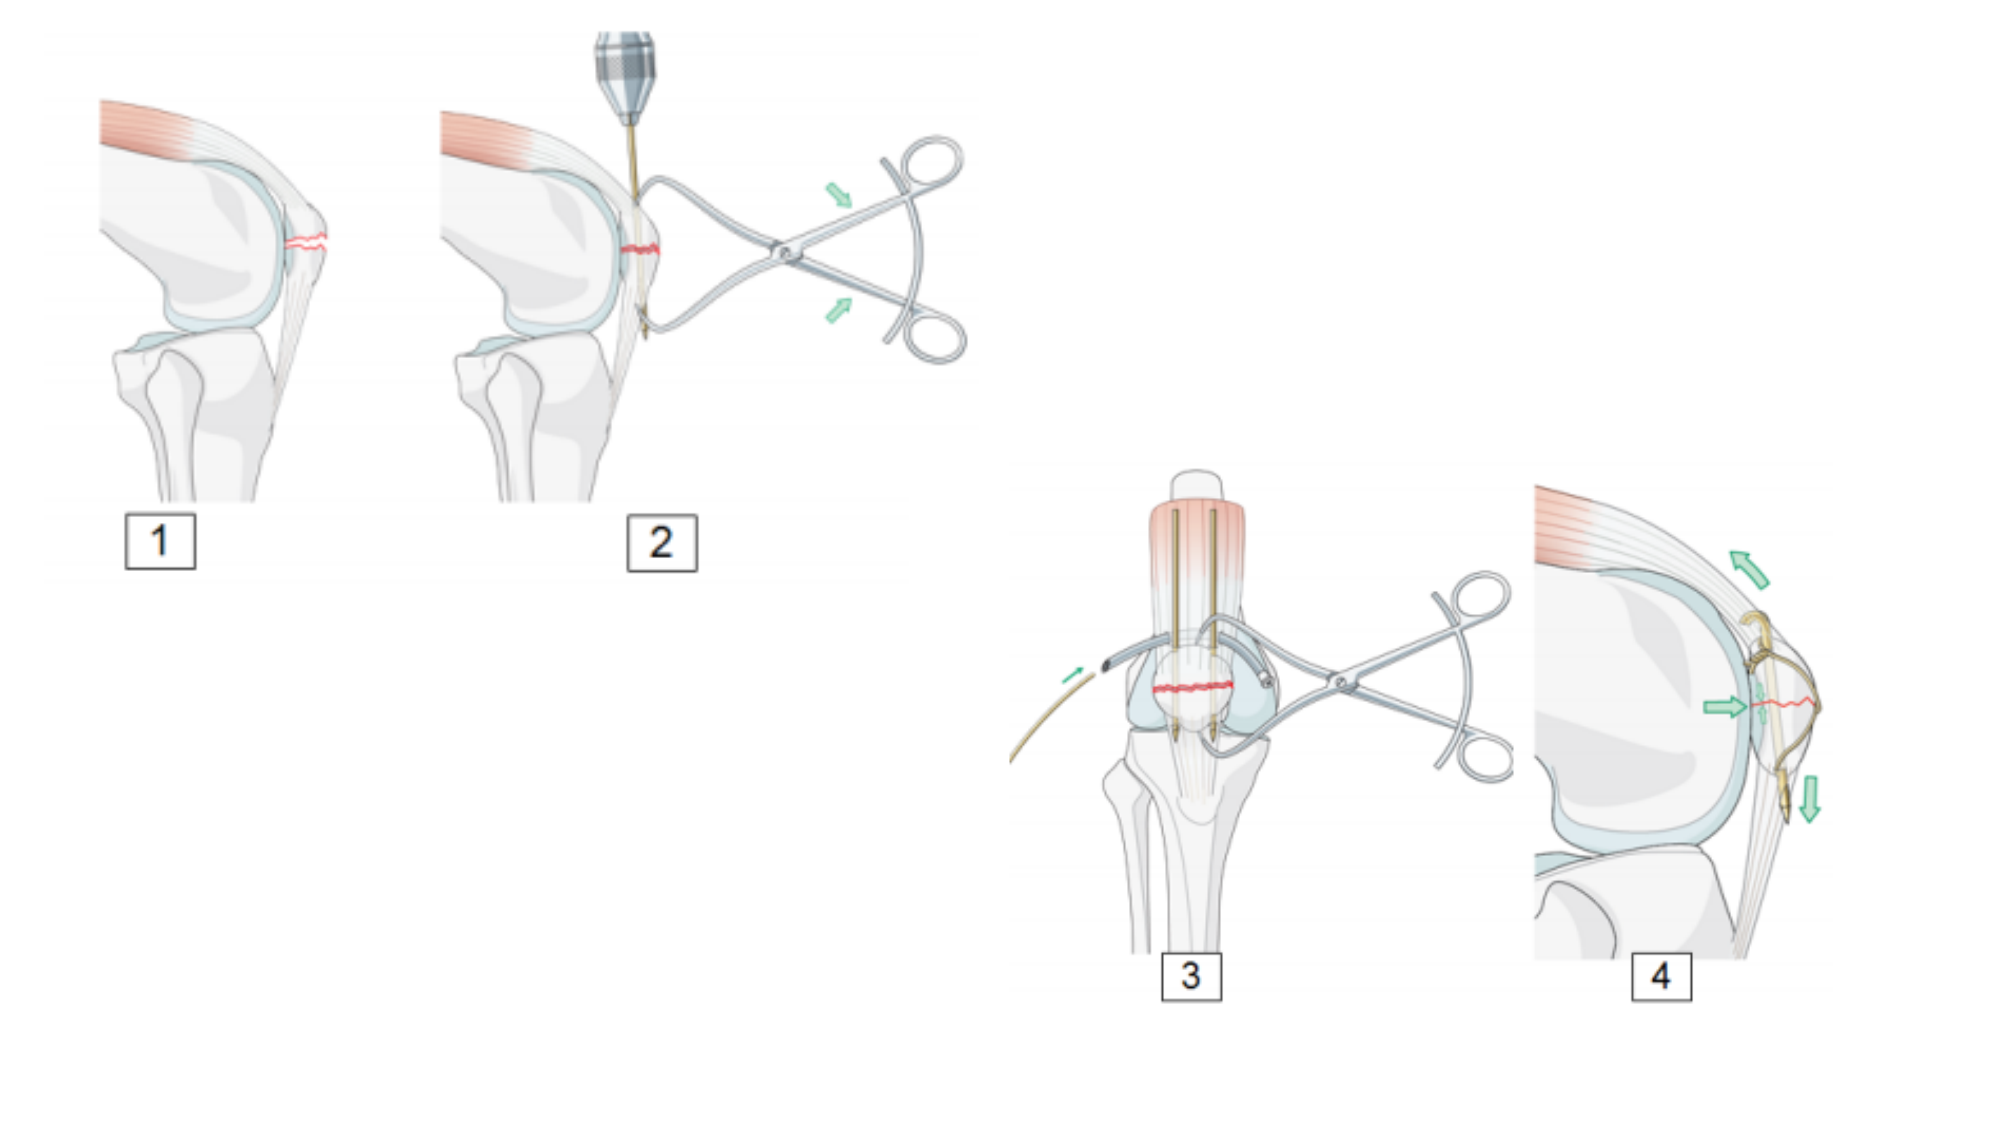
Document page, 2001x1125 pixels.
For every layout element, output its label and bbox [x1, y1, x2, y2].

list [0, 0, 1032, 618]
picture [908, 440, 1927, 1046]
